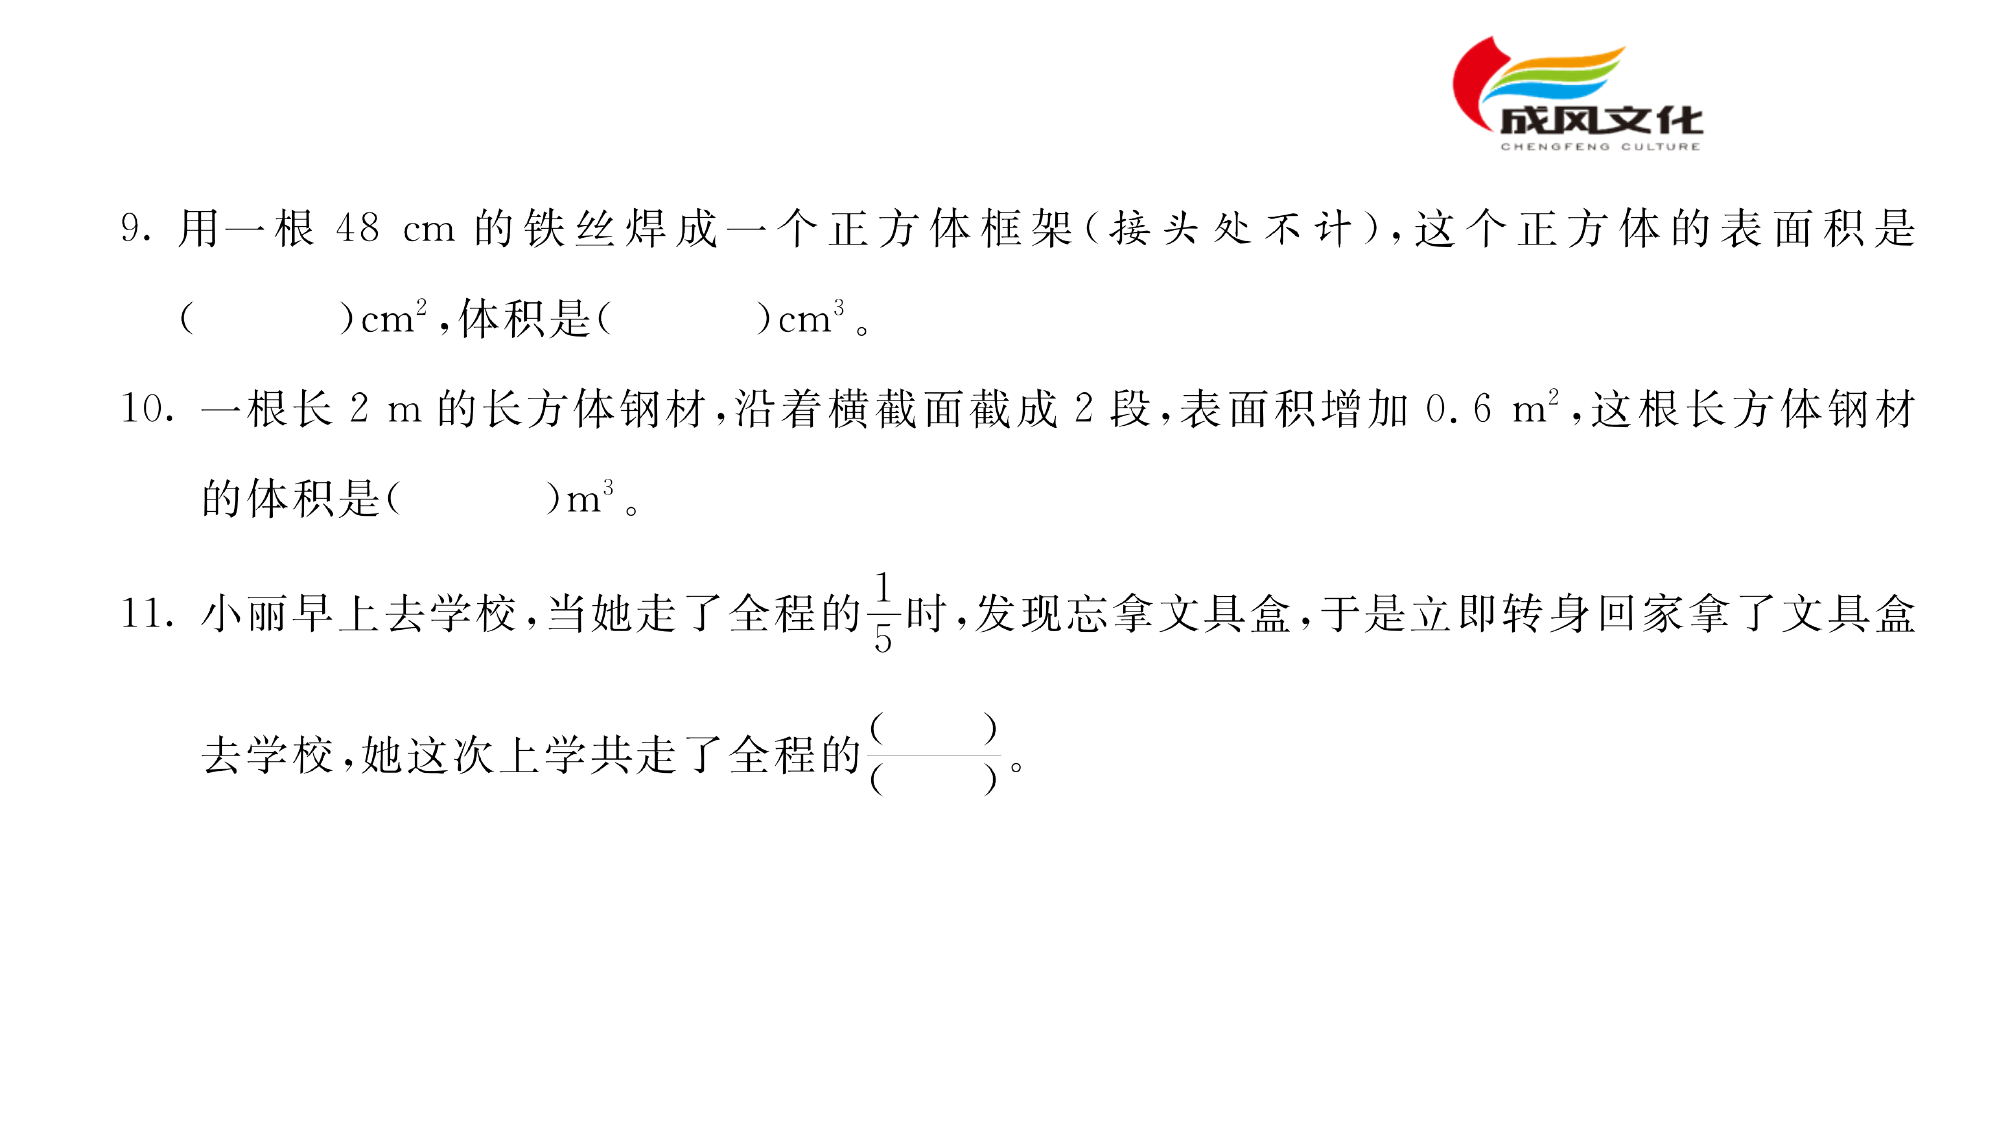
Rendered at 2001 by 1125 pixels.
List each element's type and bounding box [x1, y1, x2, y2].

picture [118, 30, 2000, 804]
